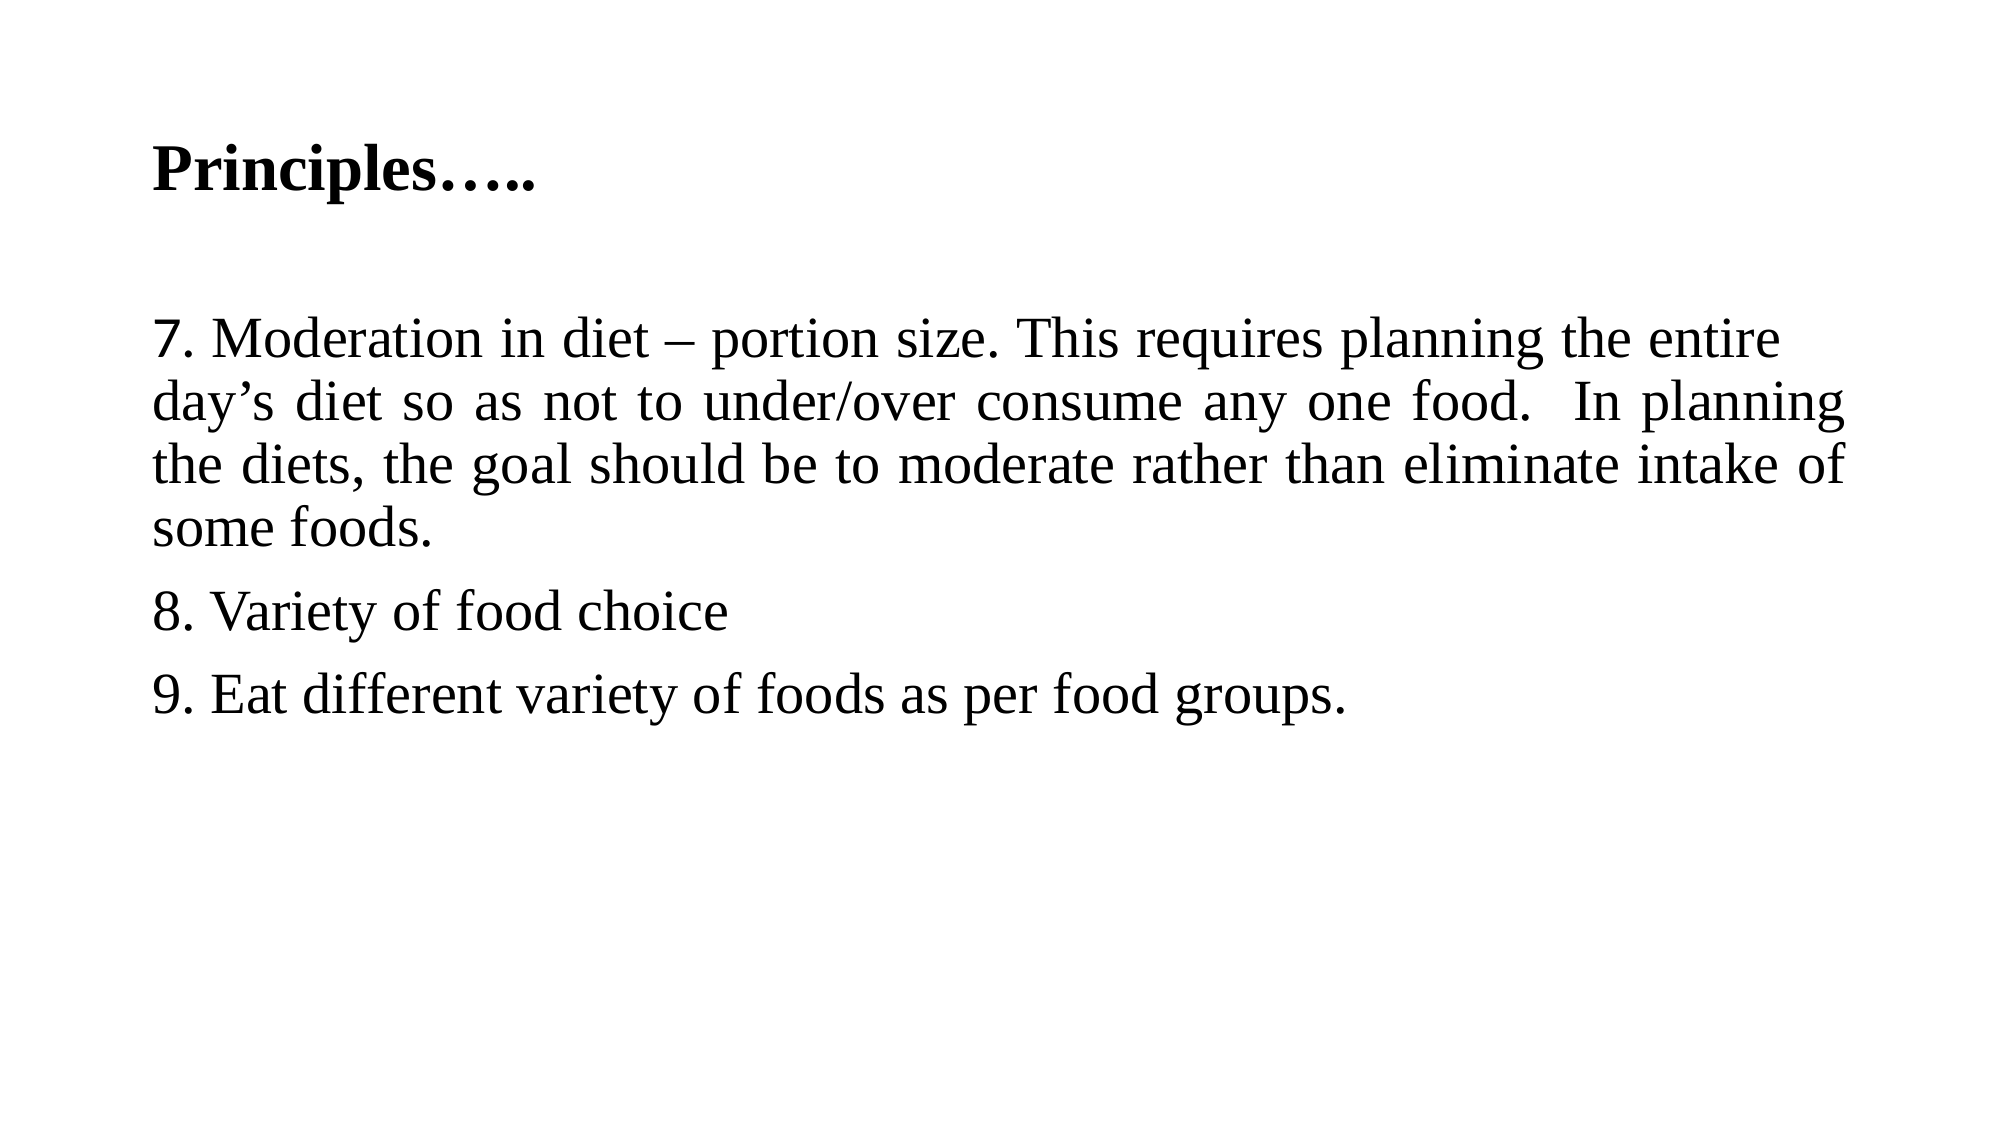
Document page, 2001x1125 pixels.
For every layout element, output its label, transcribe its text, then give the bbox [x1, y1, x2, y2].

list 7. Moderation in diet – portion size. This requires planning the entire day’s diet so as not to under/over consume any one food. In planning the diets, the goal should be to moderate rather than eliminate intake of some foods. 8. Variety of food choice 9. Eat different variety of foods as per food groups. [137, 299, 1863, 1014]
title Principles….. [137, 59, 1863, 278]
